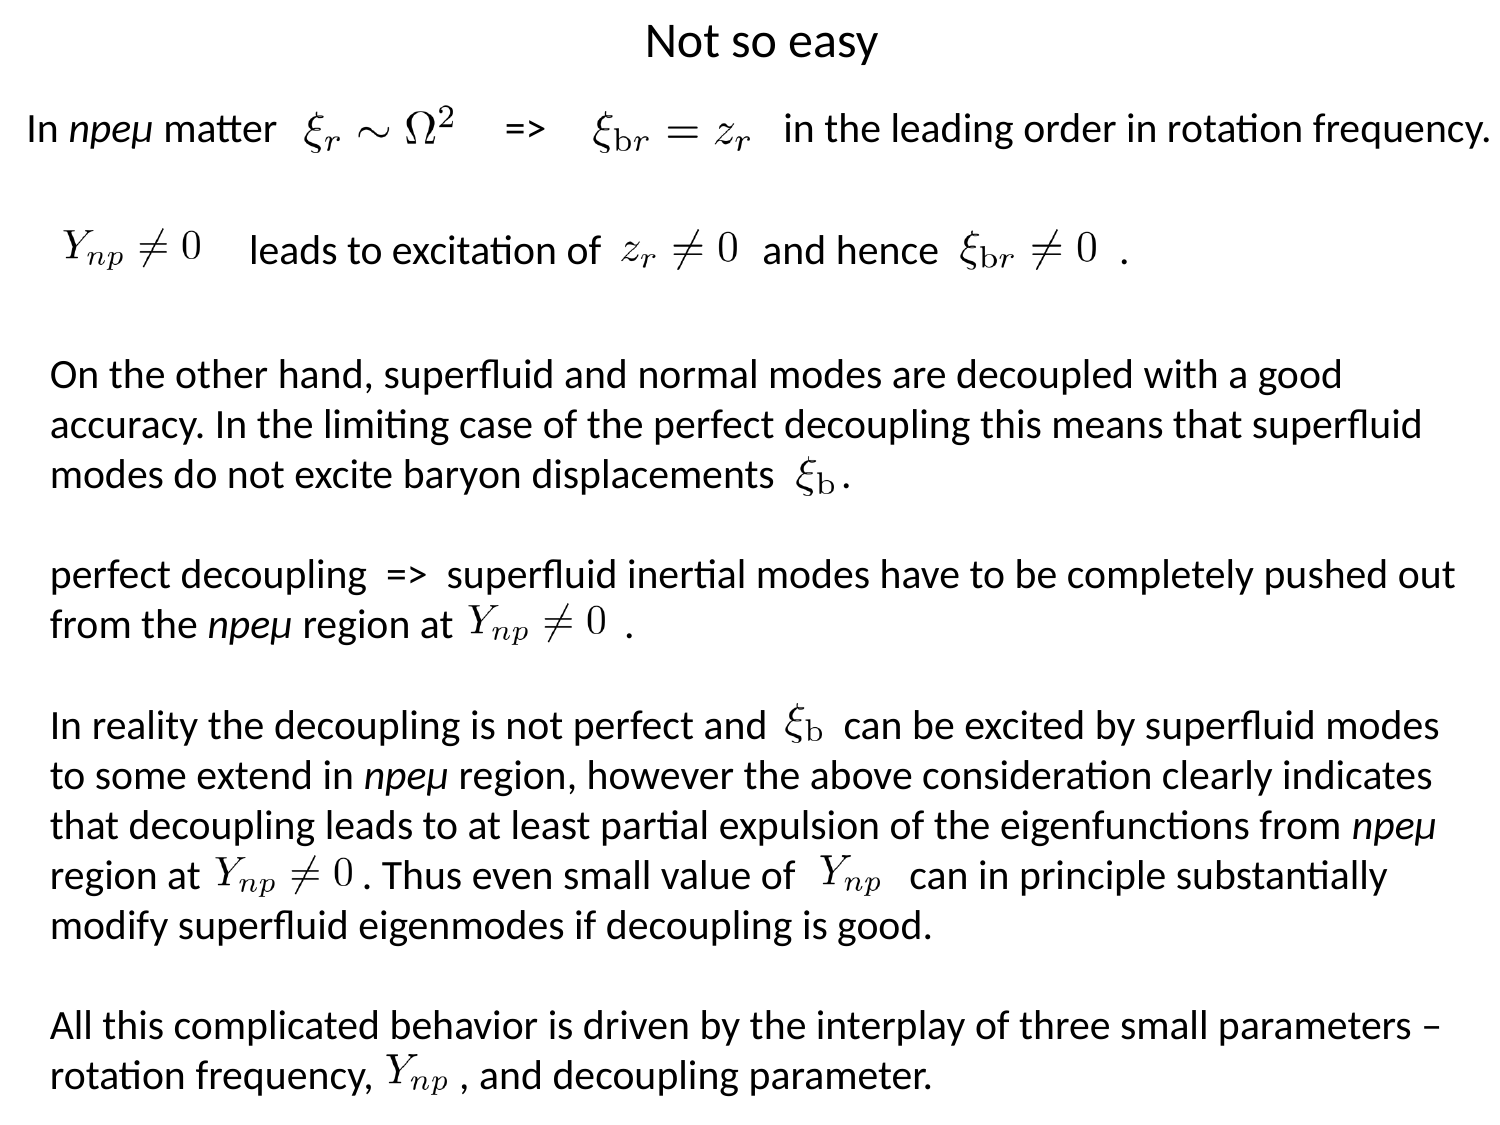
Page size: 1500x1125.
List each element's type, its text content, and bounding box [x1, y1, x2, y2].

picture [796, 456, 834, 497]
picture [386, 1054, 447, 1096]
picture [304, 105, 453, 153]
text_box In npeμ matter => in the leading order in rotation frequency. [11, 93, 1500, 209]
picture [960, 228, 1097, 270]
picture [593, 111, 750, 153]
picture [820, 855, 881, 897]
picture [468, 602, 605, 645]
text_box Not so easy [351, 0, 1172, 75]
picture [63, 227, 200, 270]
text_box leads to excitation of and hence . [234, 215, 1454, 281]
picture [784, 702, 822, 743]
picture [620, 228, 737, 270]
text_box On the other hand, superfluid and normal modes are decoupled with a good accuracy. In the limiting case of the perfect decoupling this means that superfluid modes do not excite baryon displacements . perfect decoupling => superfluid inertial modes have to be completely pushed out from the npeμ region at . In reality the decoupling is not perfect and can be excited by superfluid modes to some extend in npeμ region, however the above consideration clearly indicates that decoupling leads to at least partial expulsion of the eigenfunctions from npeμ region at . Thus even small value of can in principle substantially modify superfluid eigenmodes if decoupling is good. All this complicated behavior is driven by the interplay of three small parameters – rotation frequency, , and decoupling parameter. [35, 339, 1489, 1105]
picture [215, 855, 352, 897]
